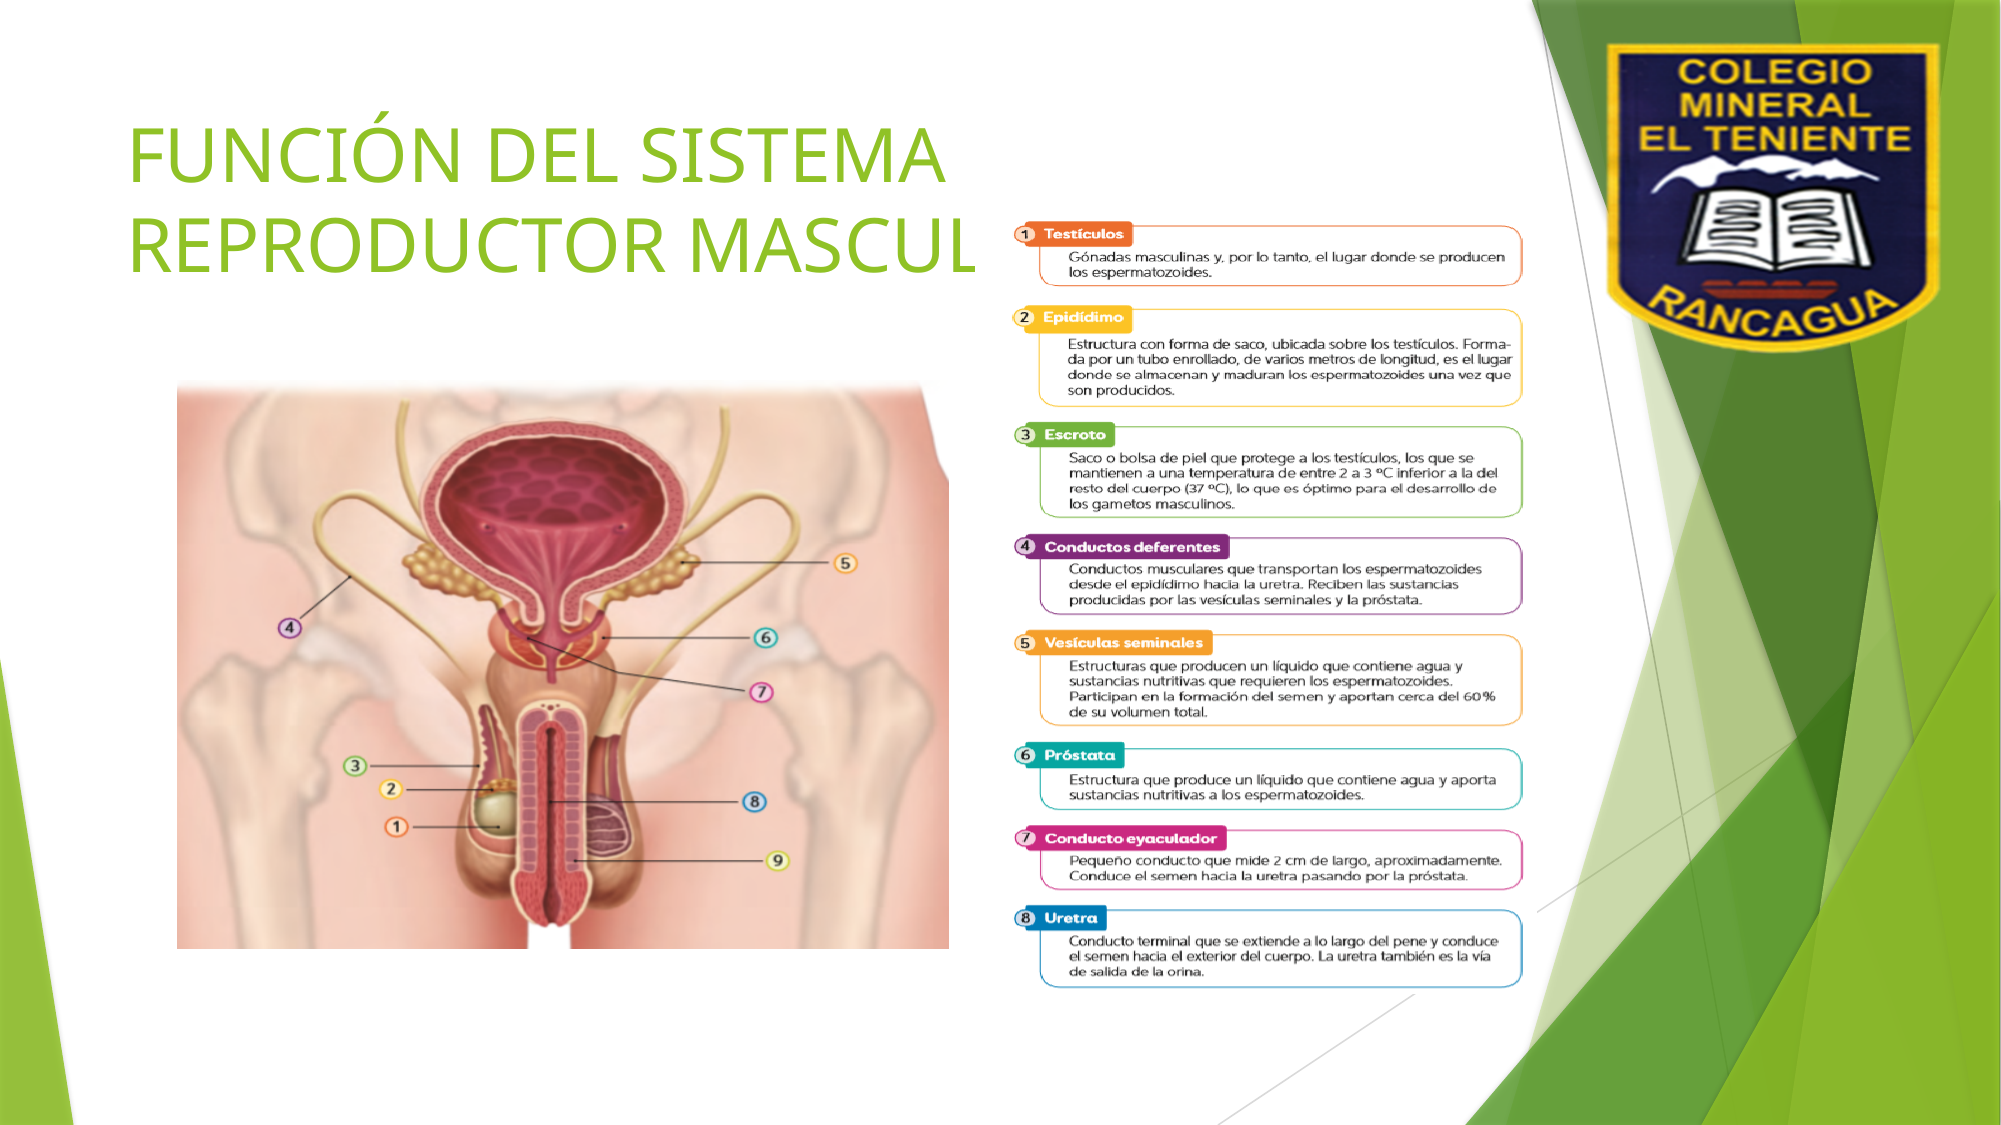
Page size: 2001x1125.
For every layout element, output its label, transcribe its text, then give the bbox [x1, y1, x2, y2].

title FUNCIÓN DEL SISTEMA REPRODUCTOR MASCULINO. [111, 99, 1522, 317]
picture [974, 192, 1537, 994]
picture [176, 380, 949, 949]
picture [1593, 25, 1958, 361]
